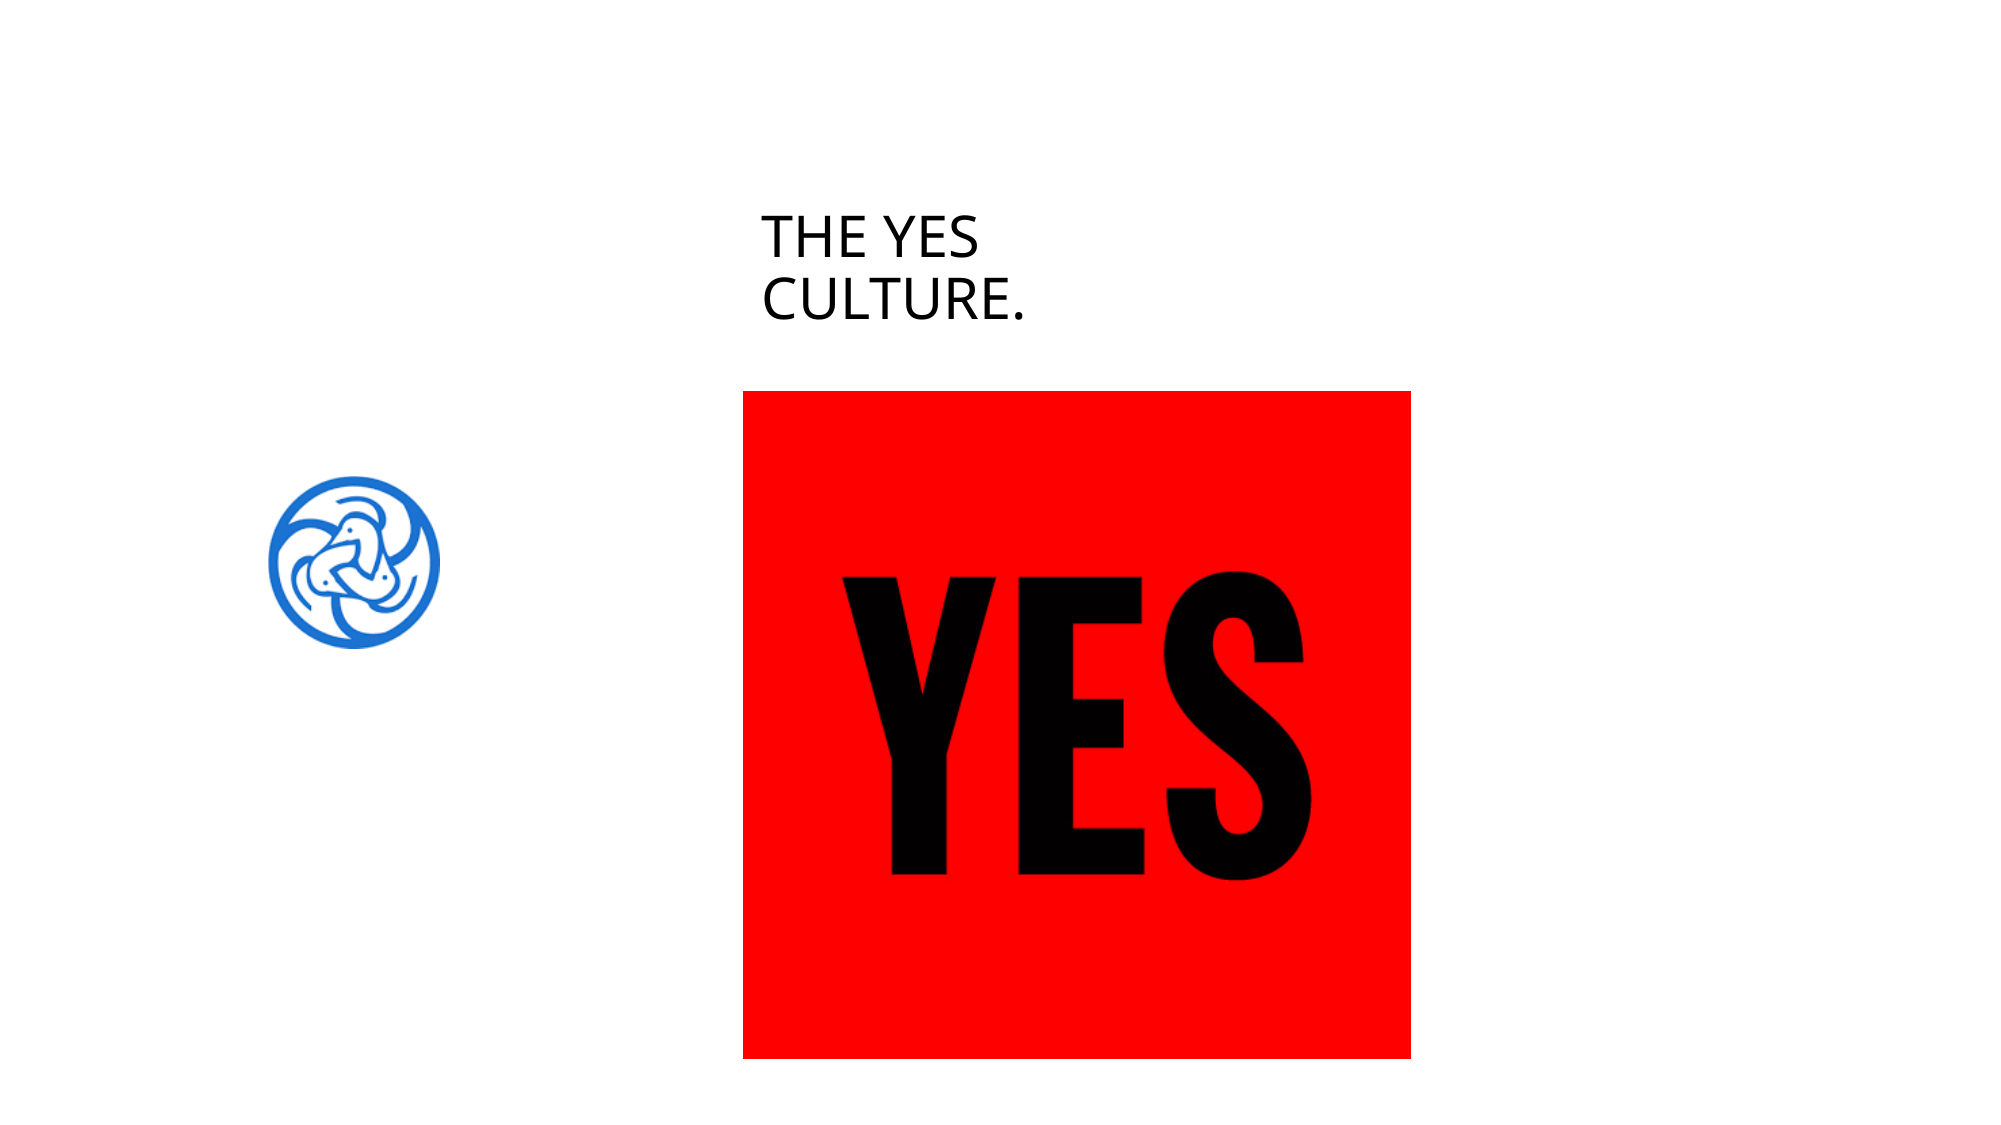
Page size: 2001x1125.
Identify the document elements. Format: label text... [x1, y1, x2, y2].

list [742, 391, 1411, 1059]
picture [268, 476, 440, 649]
title THE YES CULTURE. [746, 199, 1254, 341]
